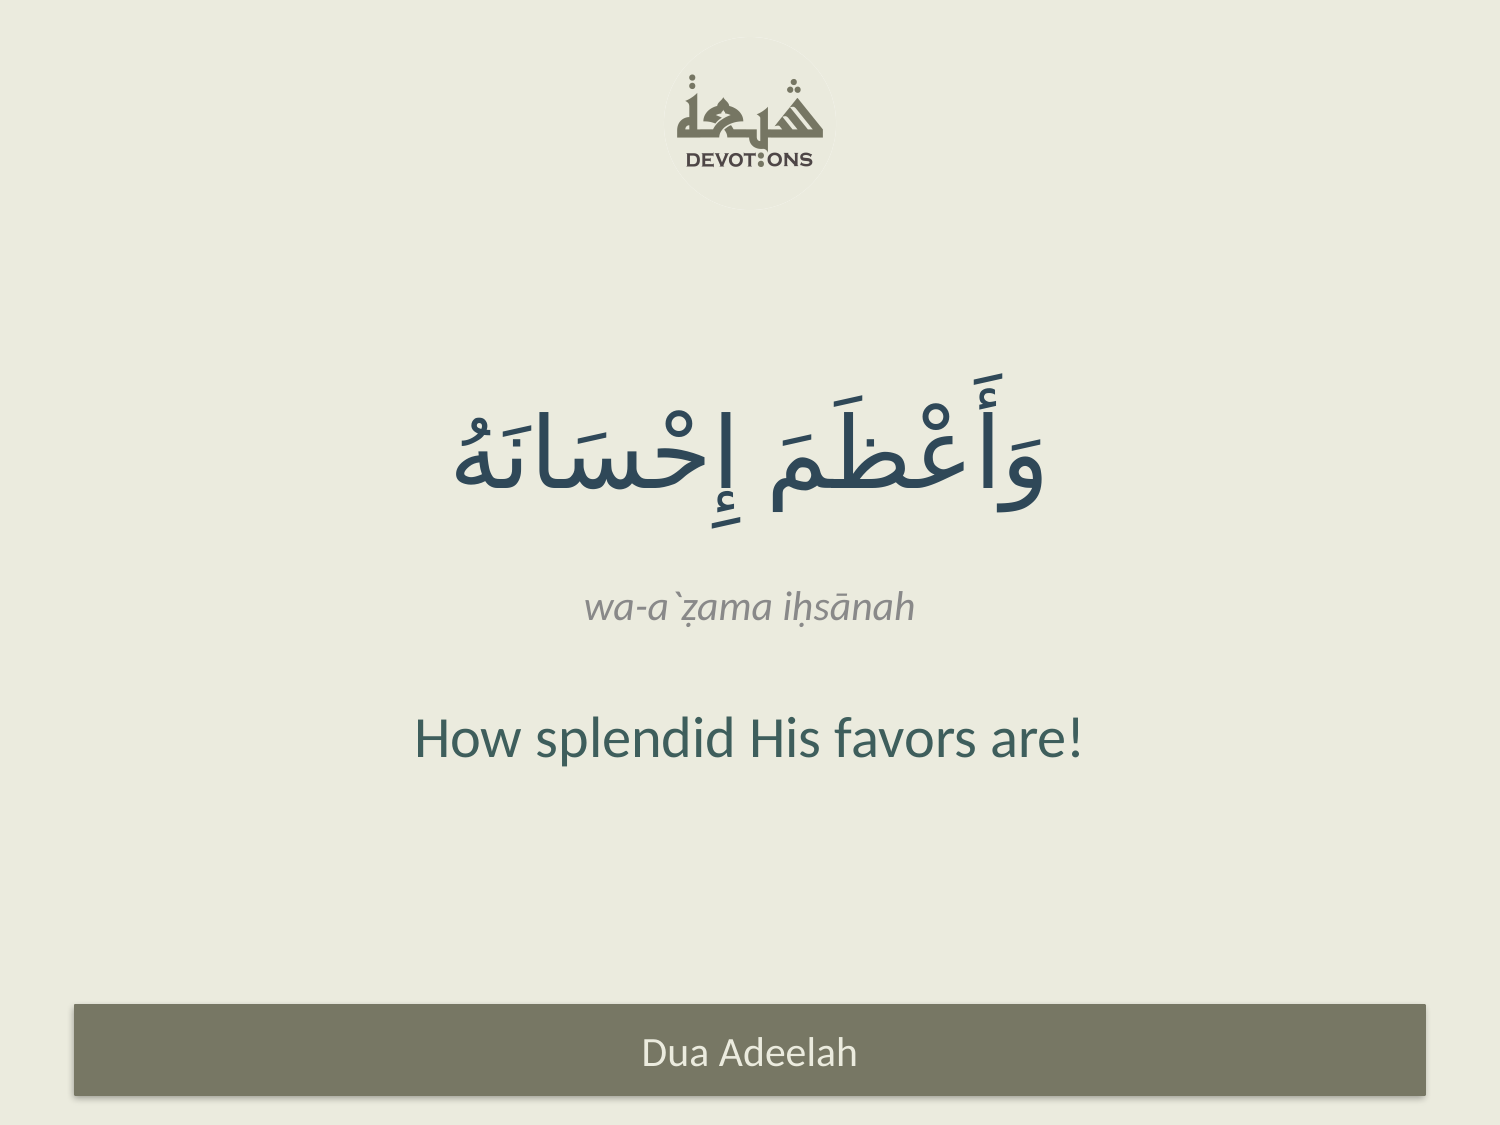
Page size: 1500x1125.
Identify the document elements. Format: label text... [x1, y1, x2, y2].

text_box Dua Adeelah [626, 1017, 874, 1083]
picture [656, 29, 844, 218]
text_box وَأَعْظَمَ إِحْسَانَهُ wa-a`ẓama iḥsānah How splendid His favors are! [74, 381, 1425, 776]
text_box [74, 1004, 1426, 1096]
